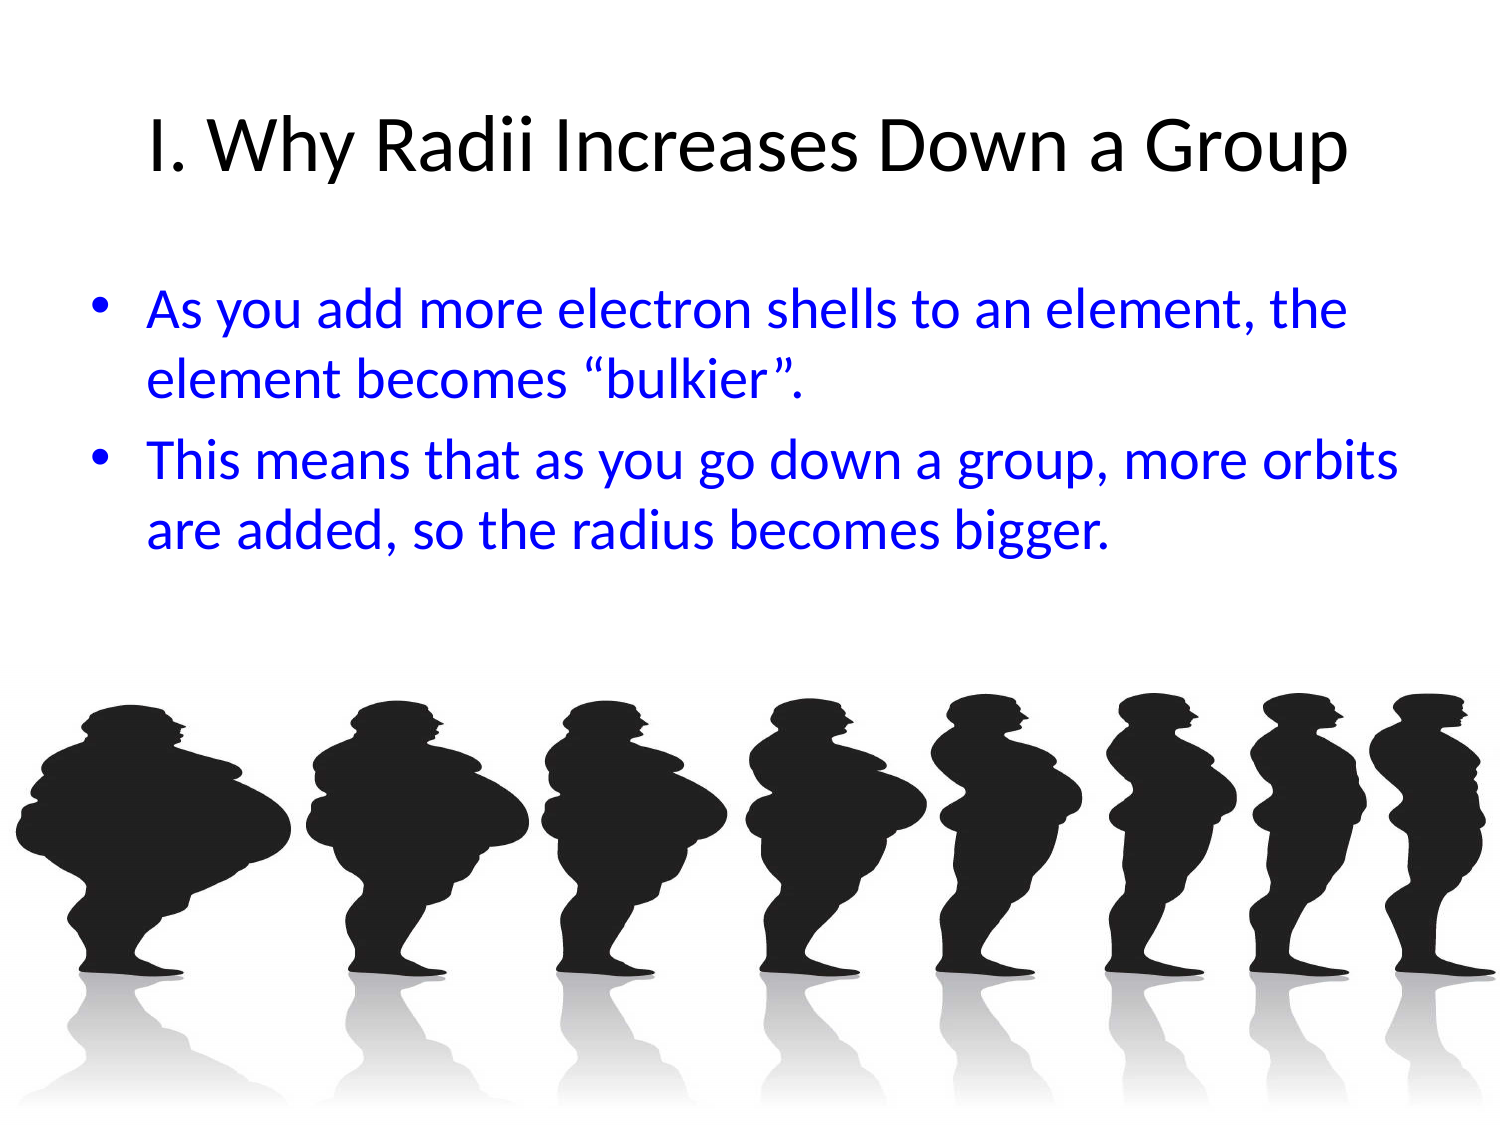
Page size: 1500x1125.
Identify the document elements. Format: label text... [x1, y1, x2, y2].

title I. Why Radii Increases Down a Group [75, 45, 1425, 233]
picture [0, 662, 1500, 1125]
list As you add more electron shells to an element, the element becomes “bulkier”. This means that as you go down a group, more orbits are added, so the radius becomes bigger. [75, 262, 1425, 661]
